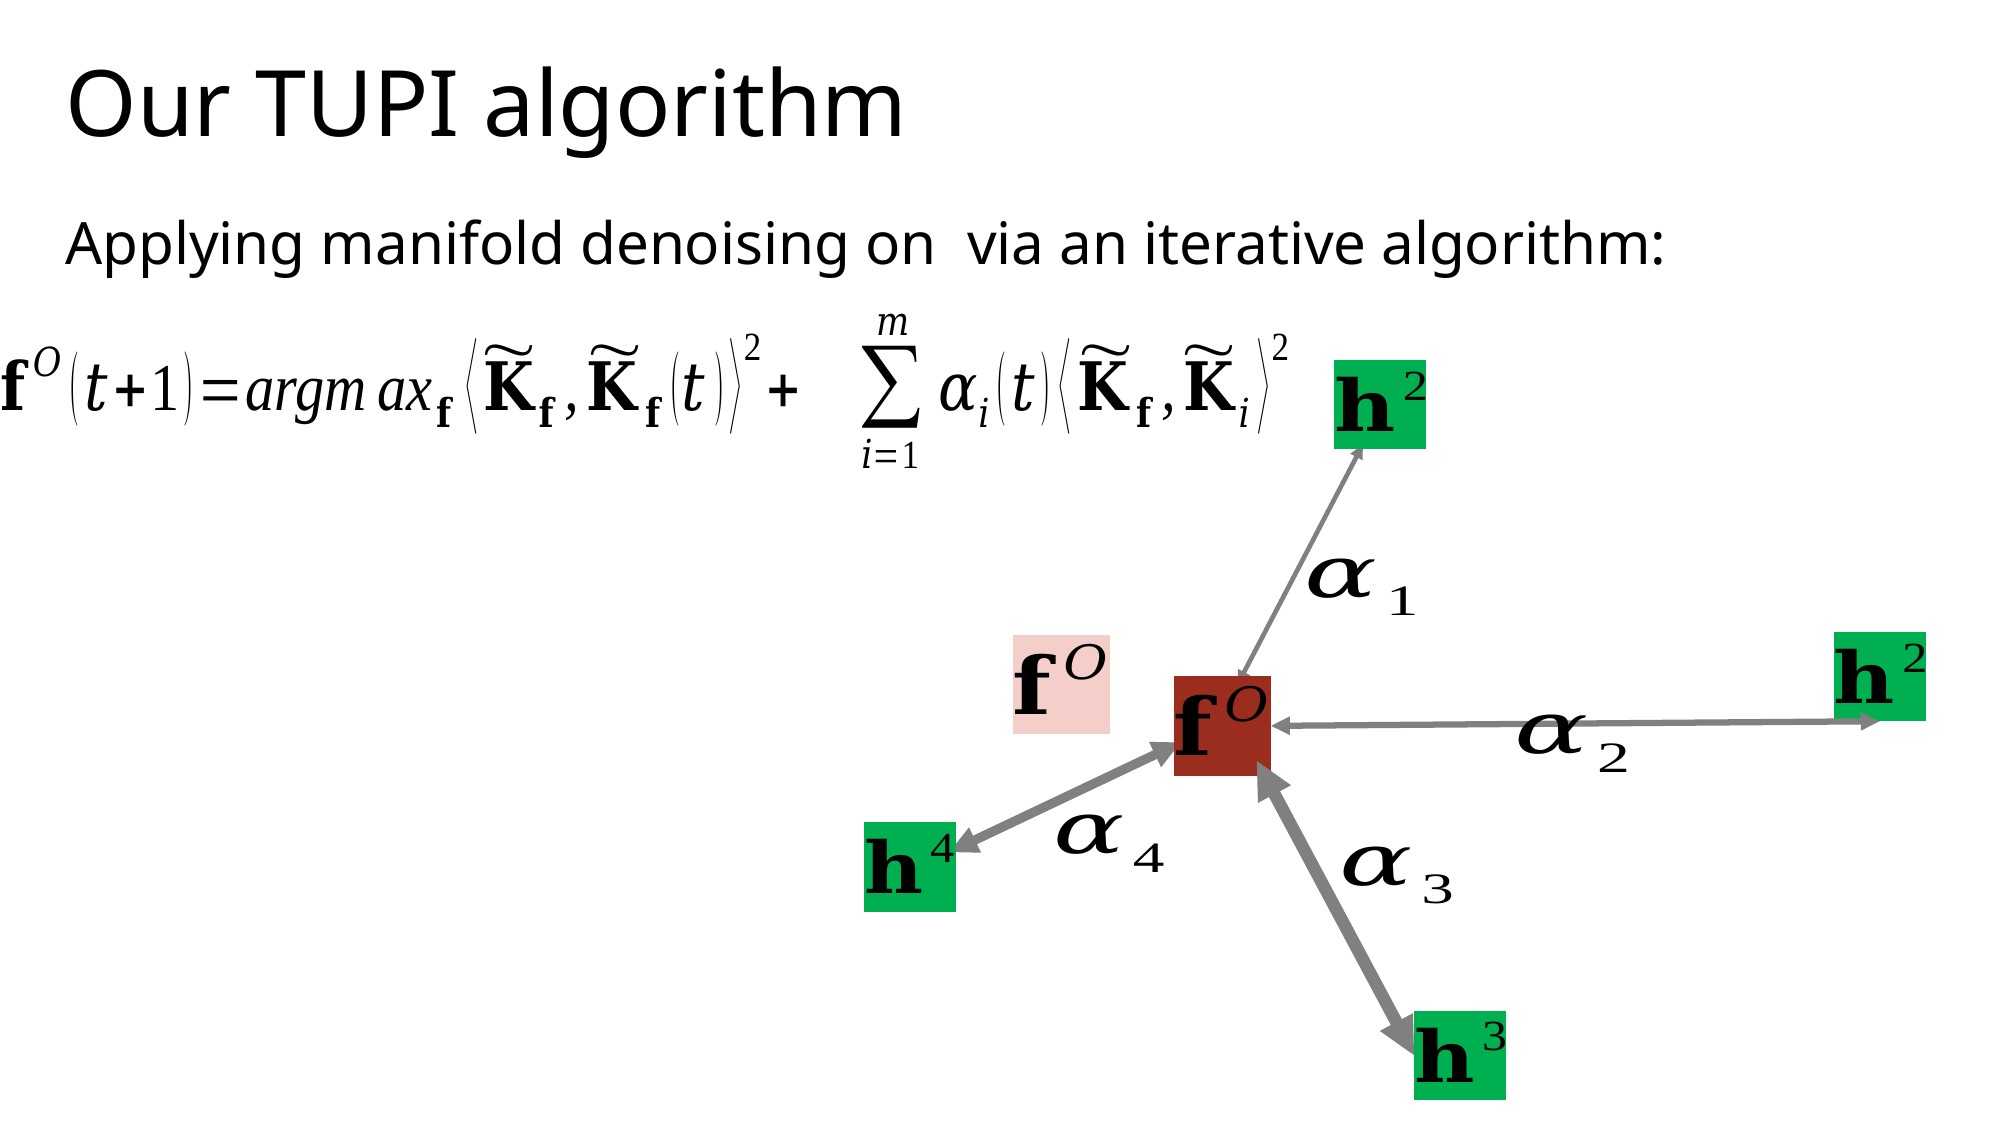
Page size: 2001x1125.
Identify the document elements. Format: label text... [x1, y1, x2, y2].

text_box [1270, 676, 1834, 727]
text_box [949, 742, 1181, 853]
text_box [1237, 444, 1364, 685]
text_box Our TUPI algorithm [50, 24, 1942, 188]
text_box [1256, 760, 1428, 1024]
